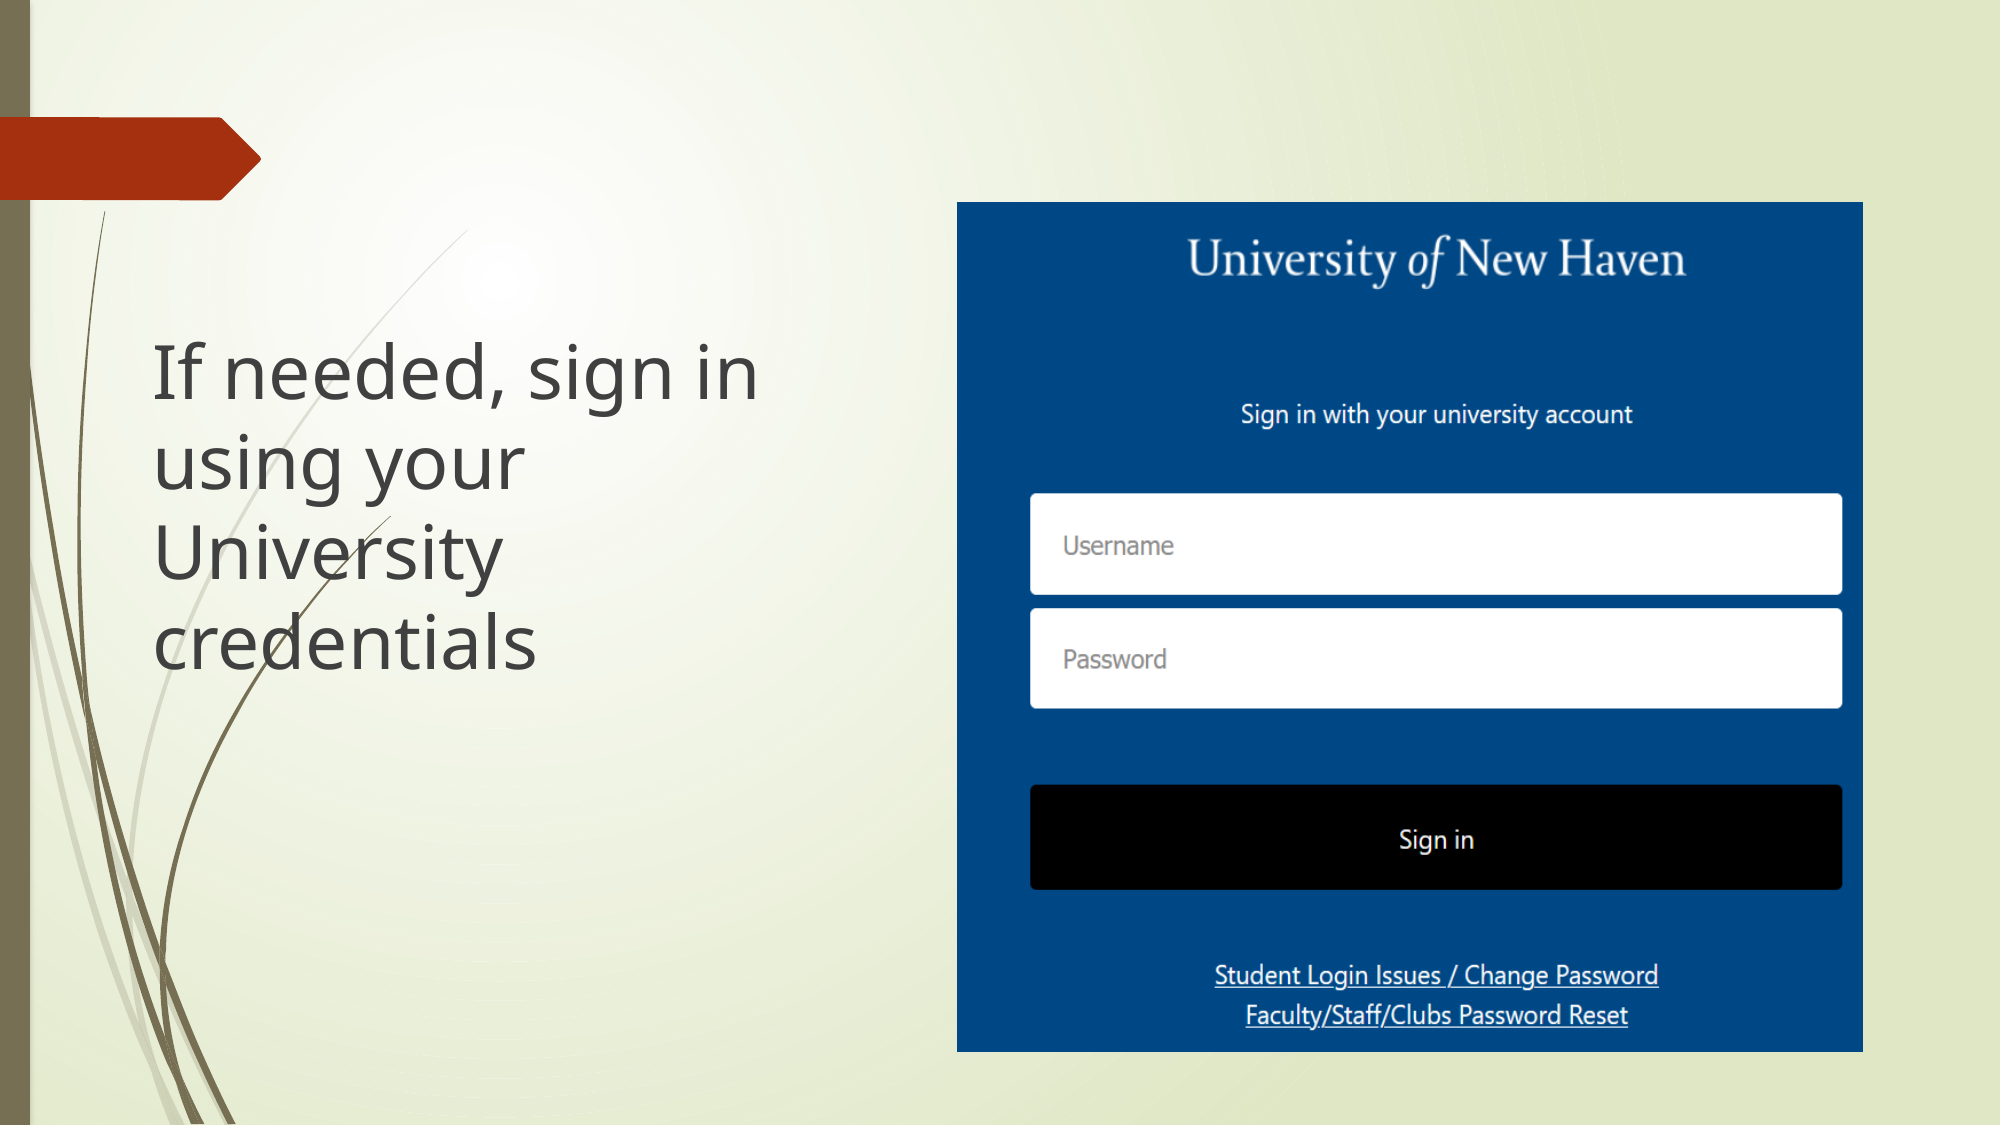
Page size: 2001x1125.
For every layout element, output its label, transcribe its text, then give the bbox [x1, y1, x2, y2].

list If needed, sign in using your University credentials [137, 316, 902, 685]
picture [957, 201, 1864, 1053]
